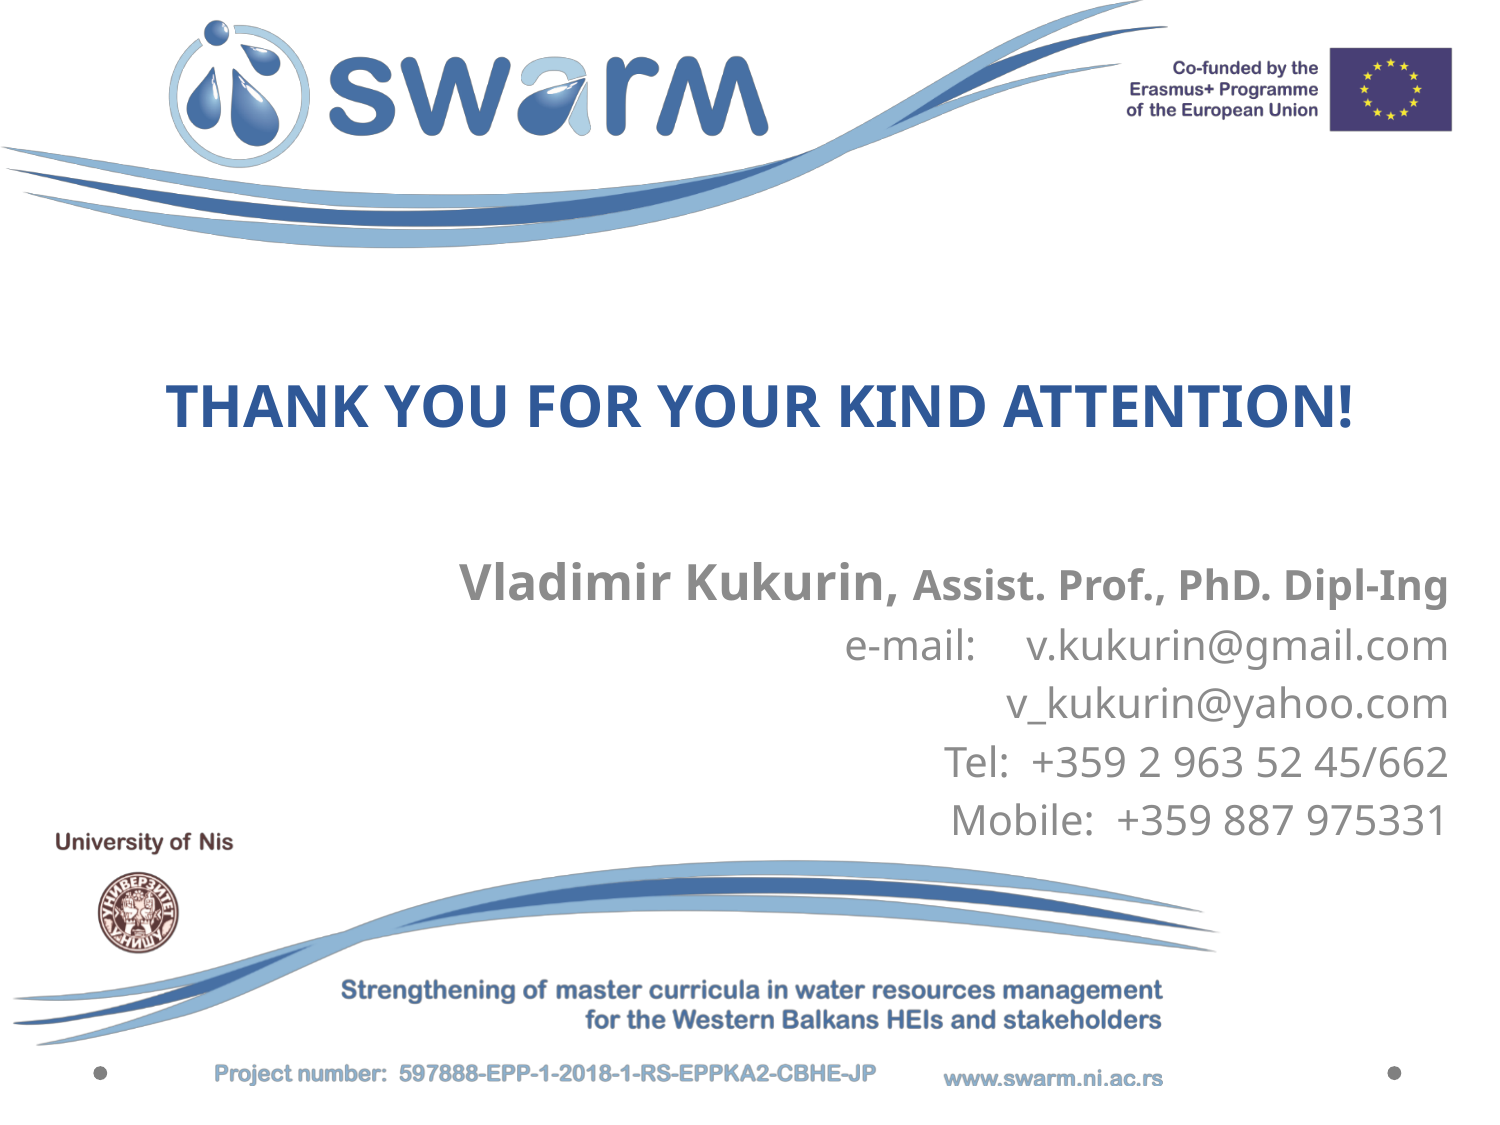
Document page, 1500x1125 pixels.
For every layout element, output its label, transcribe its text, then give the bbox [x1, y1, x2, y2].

subtitle Vladimir Kukurin, Assist. Prof., PhD. Dipl-Ing e-mail: v.kukurin@gmail.com v_kukurin@yahoo.com Tel: +359 2 963 52 45/662 Mobile: +359 887 975331 [414, 543, 1465, 893]
picture [6, 825, 1223, 1086]
title THANK YOU FOR YOUR KIND ATTENTION! [150, 299, 1426, 447]
picture [0, 0, 1500, 261]
